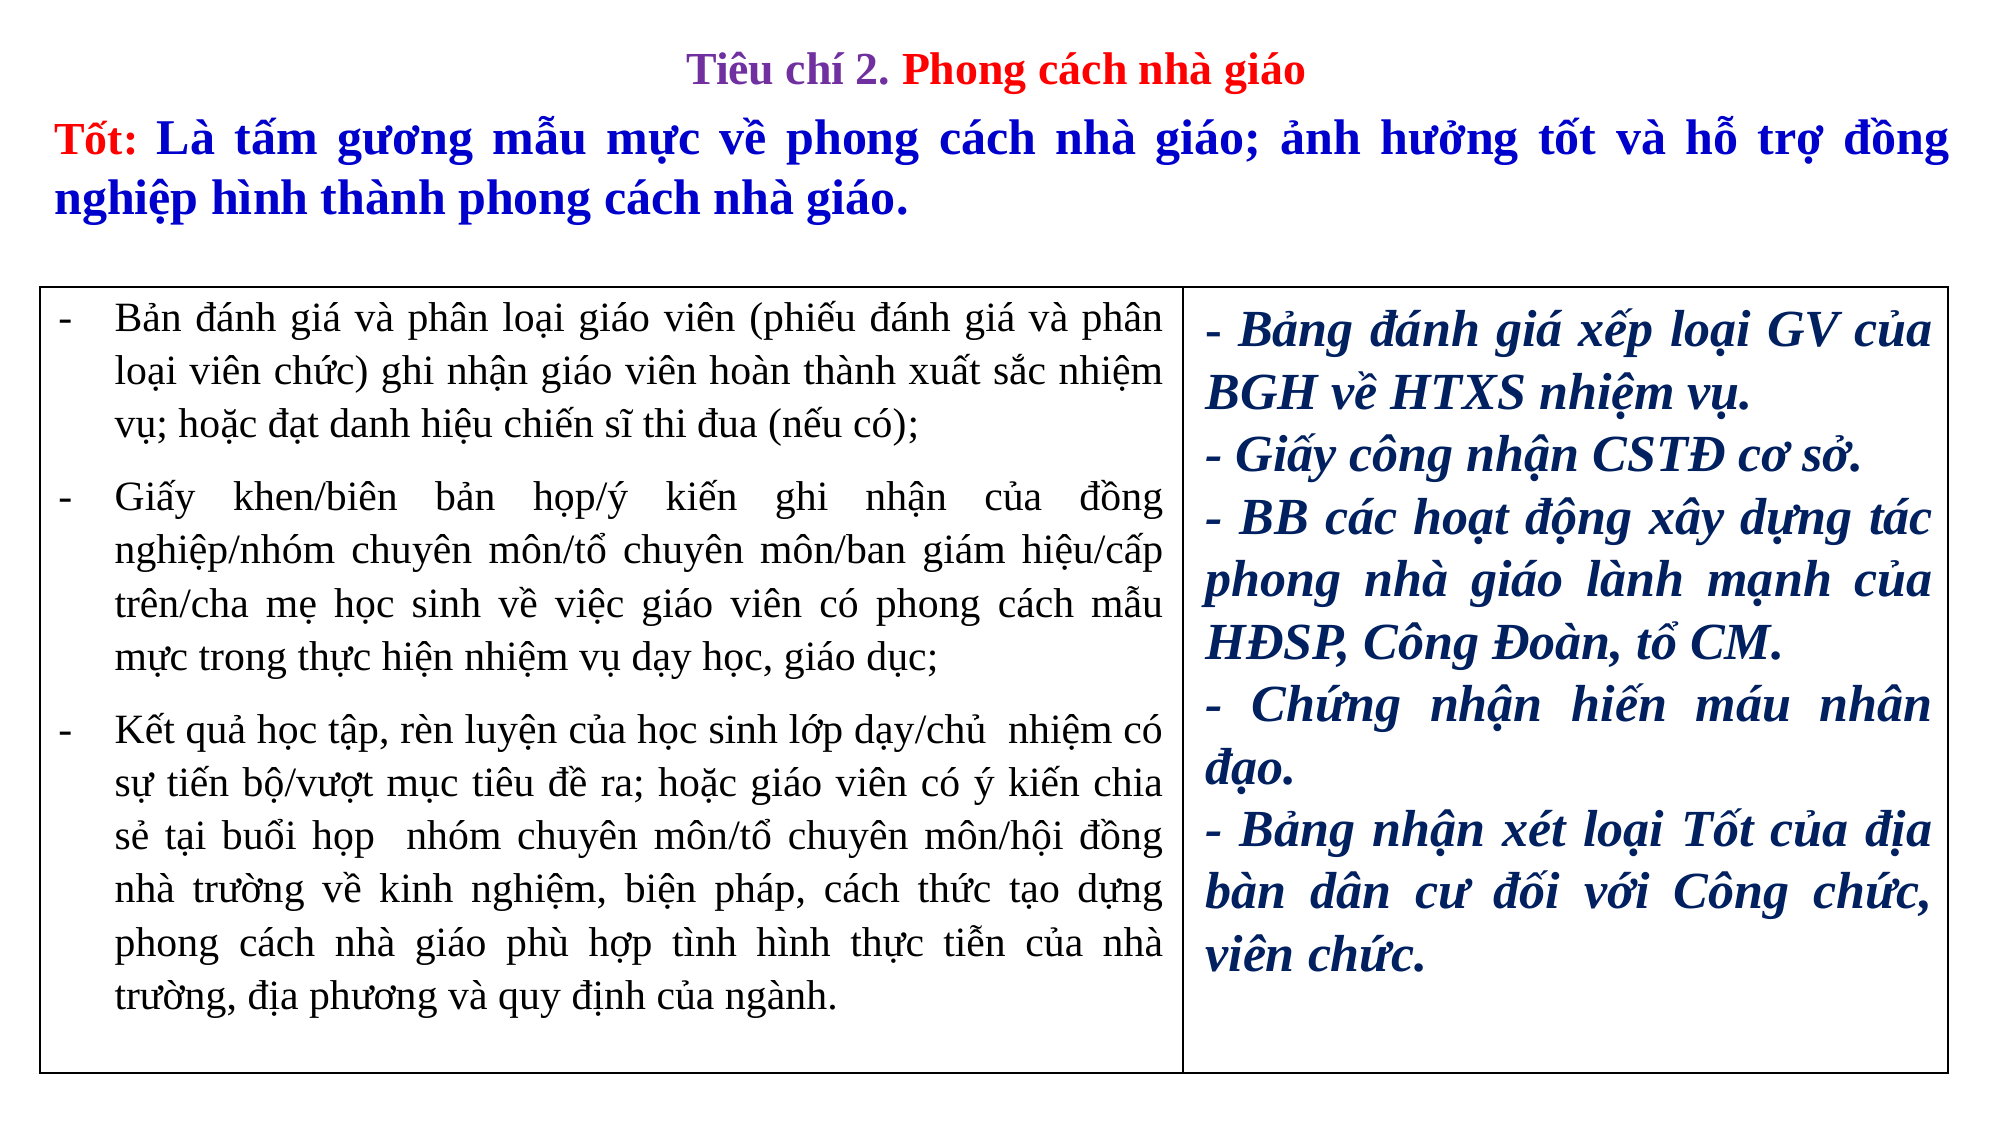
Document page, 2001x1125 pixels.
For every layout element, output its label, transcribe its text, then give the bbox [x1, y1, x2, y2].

text_box - Bảng đánh giá xếp loại GV của BGH về HTXS nhiệm vụ. - Giấy công nhận CSTĐ cơ sở. - BB các hoạt động xây dựng tác phong nhà giáo lành mạnh của HĐSP, Công Đoàn, tổ CM. - Chứng nhận hiến máu nhân đạo. - Bảng nhận xét loại Tốt của địa bàn dân cư đối với Công chức, viên chức. [1190, 287, 1948, 990]
table_header Bản đánh giá và phân loại giáo viên (phiếu đánh giá và phân loại viên chức) ghi nhận giáo viên hoàn thành xuất sắc nhiệm vụ; hoặc đạt danh hiệu chiến sĩ thi đua (nếu có); Giấy khen/biên bản họp/ý kiến ghi nhận của đồng nghiệp/nhóm chuyên môn/tổ chuyên môn/ban giám hiệu/cấp trên/cha mẹ học sinh về việc giáo viên có phong cách mẫu mực trong thực hiện nhiệm vụ dạy học, giáo dục; Kết quả học tập, rèn luyện của học sinh lớp dạy/chủ nhiệm có sự tiến bộ/vượt mục tiêu đề ra; hoặc giáo viên có ý kiến chia sẻ tại buổi họp nhóm chuyên môn/tổ chuyên môn/hội đồng nhà trường về kinh nghiệm, biện pháp, cách thức tạo dựng phong cách nhà giáo phù hợp tình hình thực tiễn của nhà trường, địa phương và quy định của ngành. [41, 288, 1182, 1072]
text_box Tiêu chí 2. Phong cách nhà giáo [671, 23, 1333, 102]
table_header [1184, 288, 1947, 1072]
text_box Tốt: Là tấm gương mẫu mực về phong cách nhà giáo; ảnh hưởng tốt và hỗ trợ đồng nghiệp hình thành phong cách nhà giáo. [39, 97, 1965, 233]
